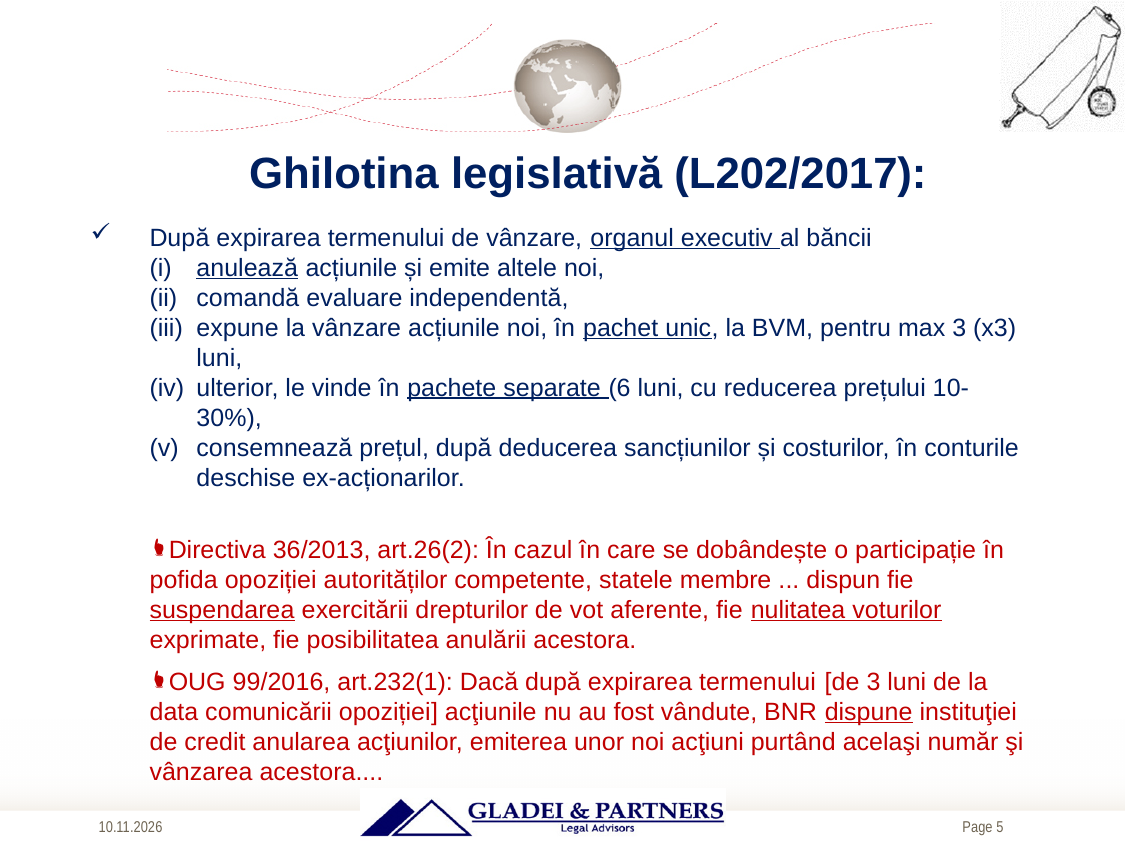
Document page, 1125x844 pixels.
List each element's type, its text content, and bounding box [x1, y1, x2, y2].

text_box După expirarea termenului de vânzare, organul executiv al băncii anulează acțiunile și emite altele noi, comandă evaluare independentă, expune la vânzare acțiunile noi, în pachet unic, la BVM, pentru max 3 (x3) luni, ulterior, le vinde în pachete separate (6 luni, cu reducerea prețului 10-30%), consemnează prețul, după deducerea sancțiunilor și costurilor, în conturile deschise ex-acționarilor. Directiva 36/2013, art.26(2): În cazul în care se dobândește o participație în pofida opoziției autorităților competente, statele membre ... dispun fie suspendarea exercitării drepturilor de vot aferente, fie nulitatea voturilor exprimate, fie posibilitatea anulării acestora. OUG 99/2016, art.232(1): Dacă după expirarea termenului [de 3 luni de la data comunicării opoziției] acţiunile nu au fost vândute, BNR dispune instituţiei de credit anularea acţiunilor, emiterea unor noi acţiuni purtând acelaşi număr şi vânzarea acestora.... [79, 215, 1046, 788]
picture [998, 0, 1125, 132]
picture [0, 719, 1125, 843]
text_box Ghilotina legislativă (L202/2017): [83, 138, 1093, 196]
picture [167, 23, 964, 138]
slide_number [83, 809, 244, 844]
